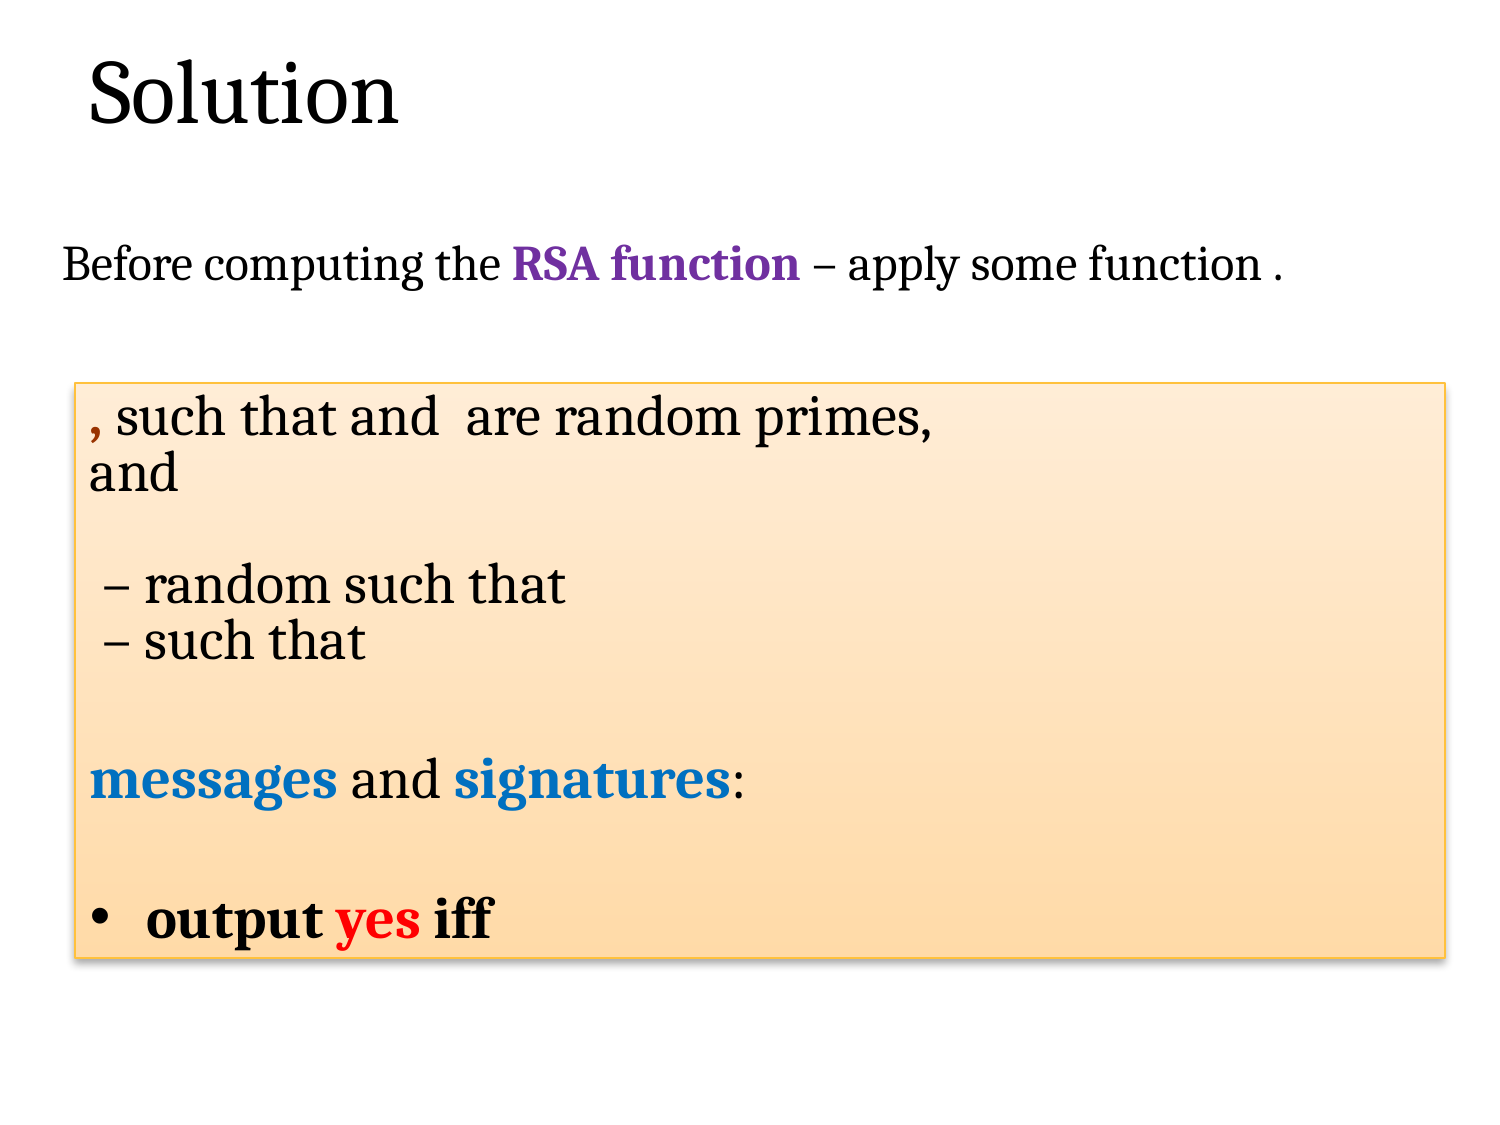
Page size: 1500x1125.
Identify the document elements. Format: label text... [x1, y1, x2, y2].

title Solution [75, 0, 1425, 188]
